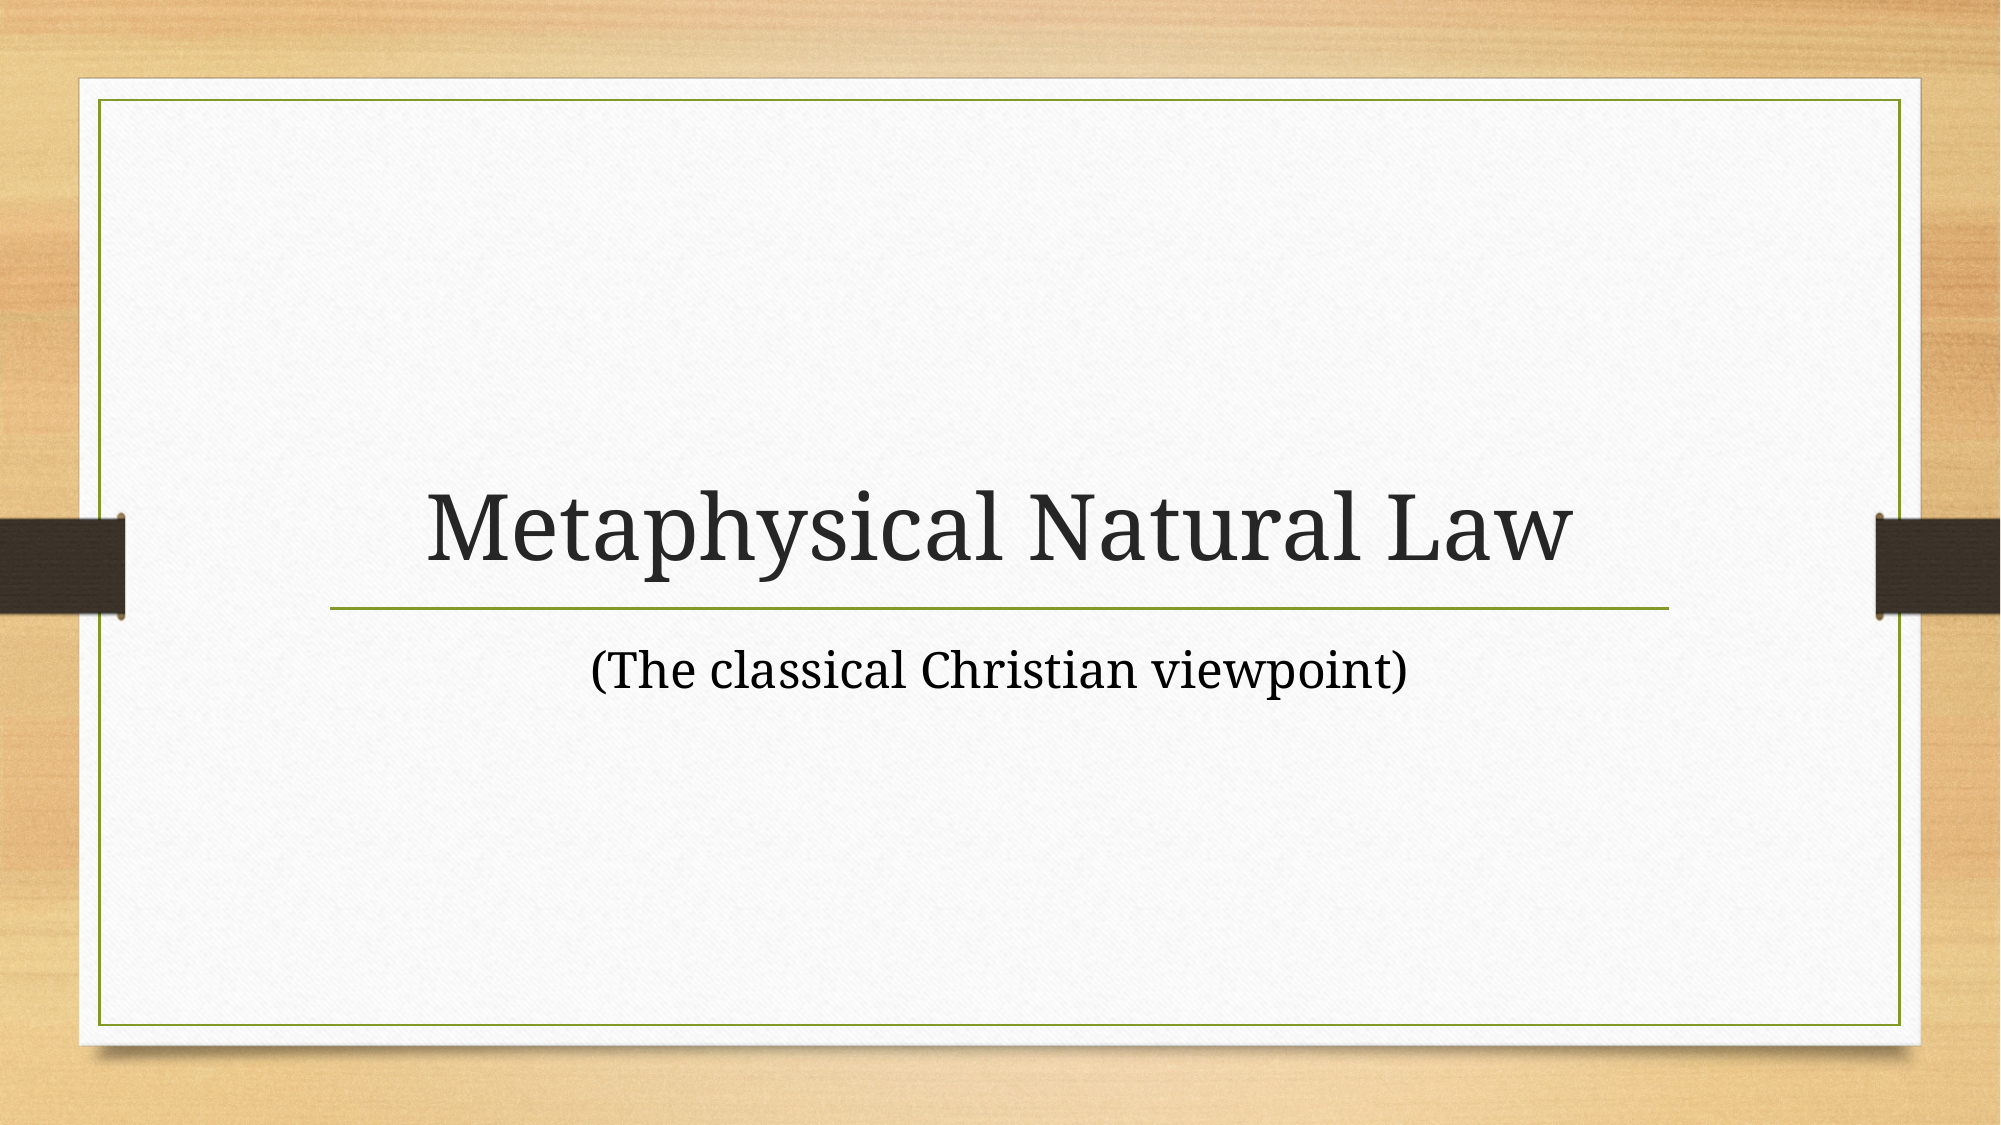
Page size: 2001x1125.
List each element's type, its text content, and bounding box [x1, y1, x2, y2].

title Metaphysical Natural Law [330, 287, 1669, 587]
picture [0, 0, 2001, 1125]
list (The classical Christian viewpoint) [330, 630, 1669, 788]
